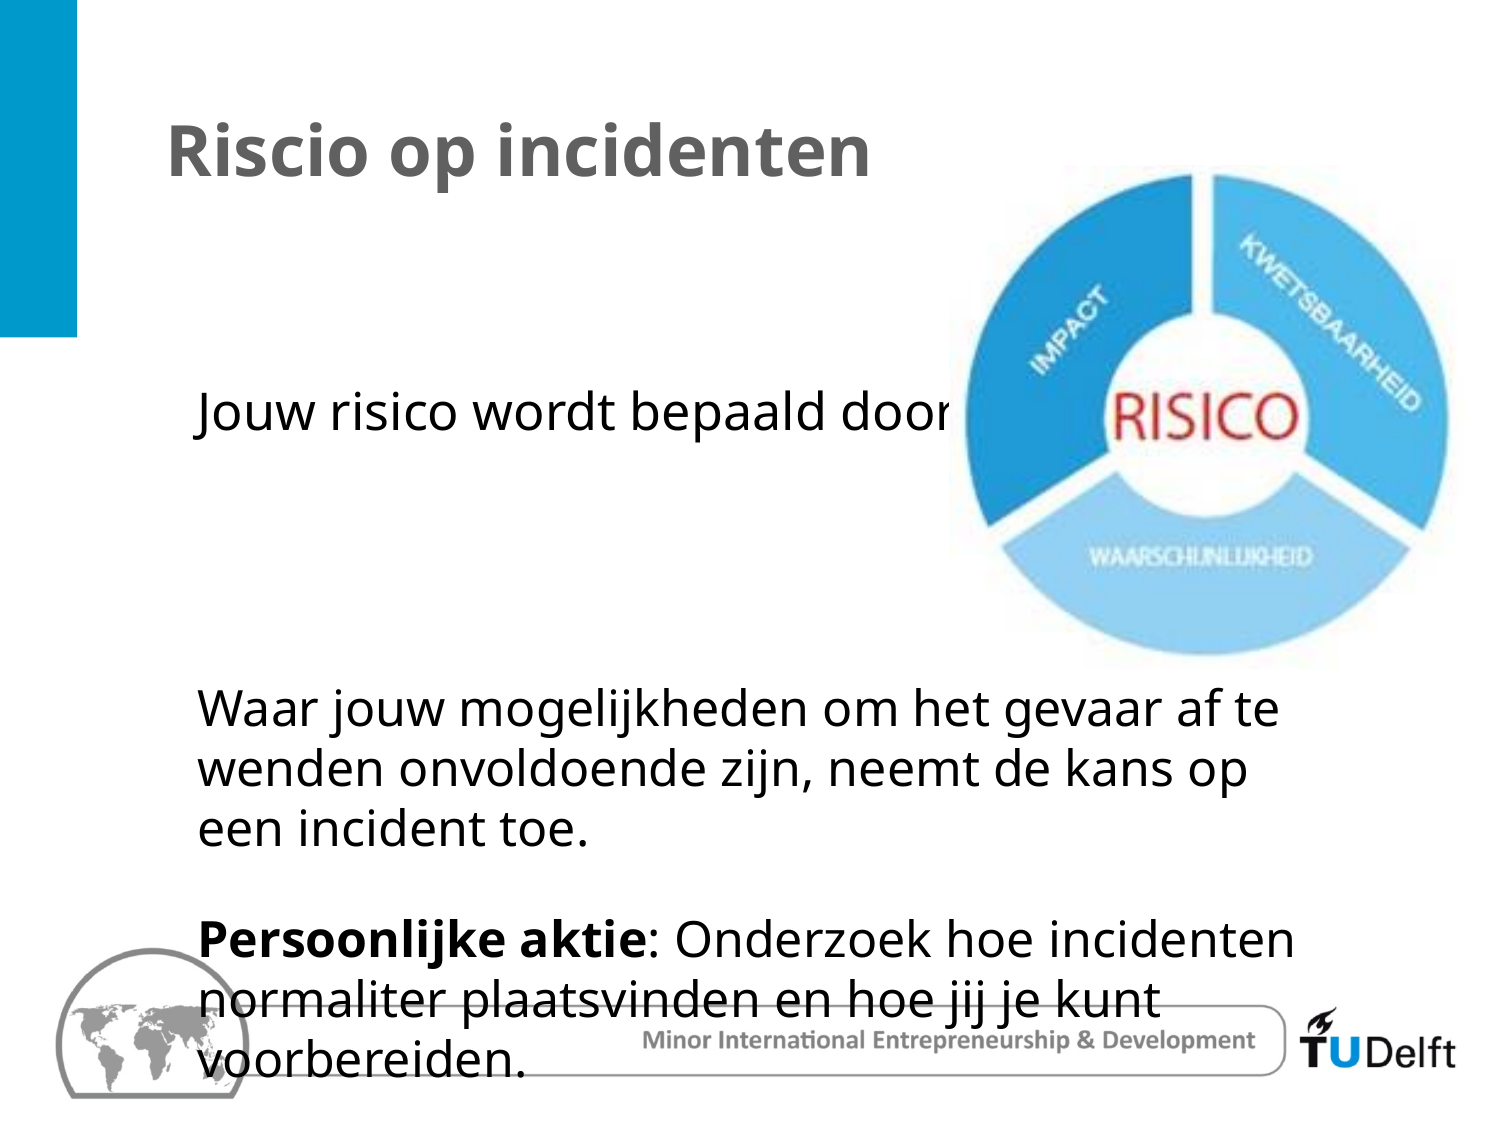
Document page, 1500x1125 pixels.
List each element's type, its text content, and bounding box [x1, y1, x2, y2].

title Riscio op incidenten [150, 75, 1325, 222]
list Jouw risico wordt bepaald door Waar jouw mogelijkheden om het gevaar af te wenden onvoldoende zijn, neemt de kans op een incident toe. Persoonlijke aktie: Onderzoek hoe incidenten normaliter plaatsvinden en hoe jij je kunt voorbereiden. [151, 299, 1323, 978]
picture [948, 165, 1465, 669]
picture [0, 937, 1500, 1116]
